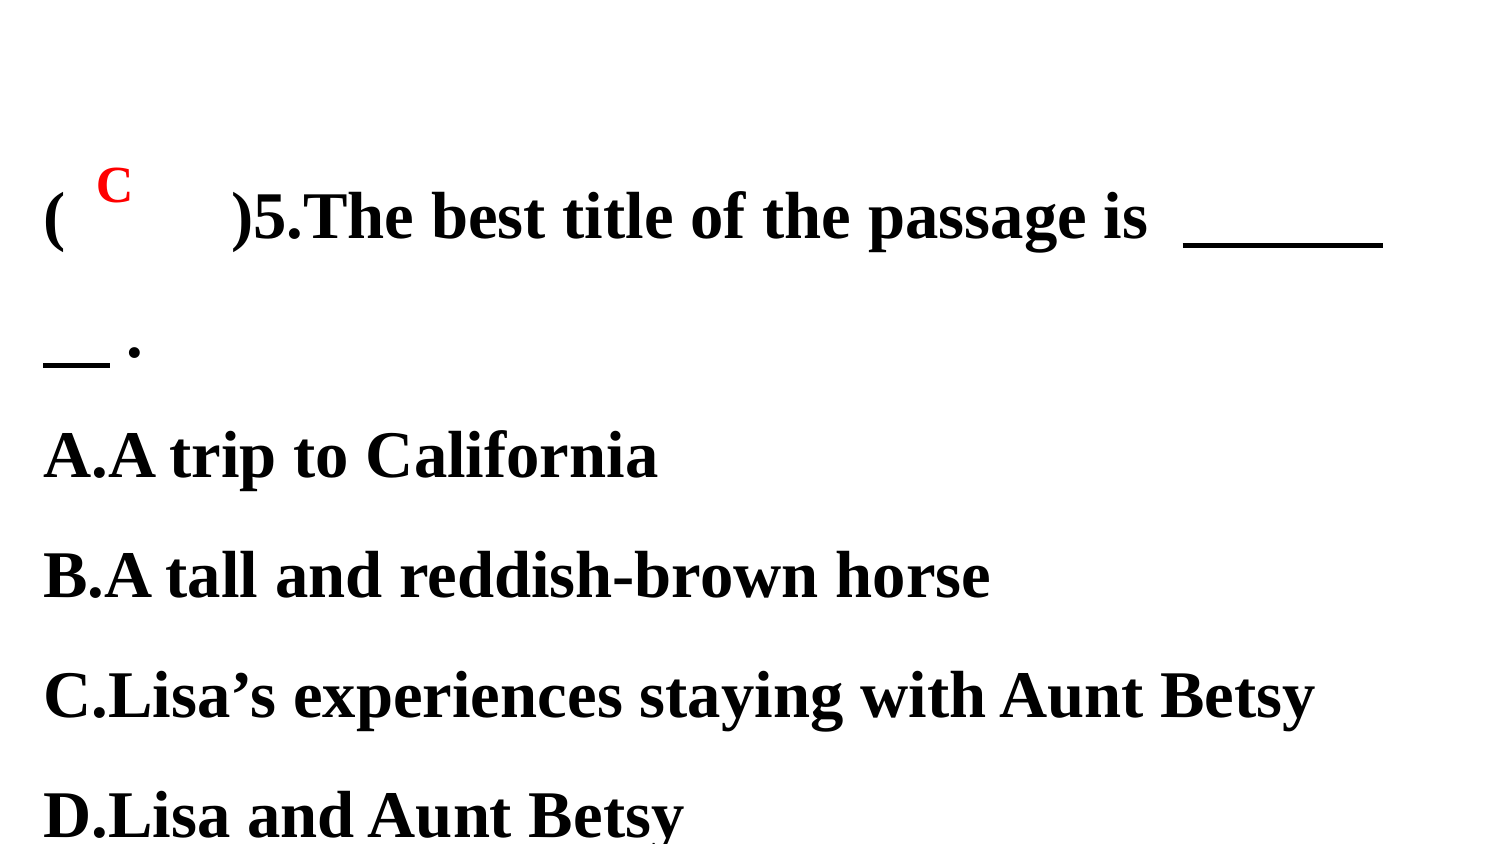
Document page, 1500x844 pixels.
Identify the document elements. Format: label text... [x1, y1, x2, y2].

text_box ( )5.The best title of the passage is . A.A trip to California B.A tall and reddish-brown horse C.Lisa’s experiences staying with Aunt Betsy D.Lisa and Aunt Betsy [31, 125, 1463, 844]
text_box C [83, 144, 141, 219]
